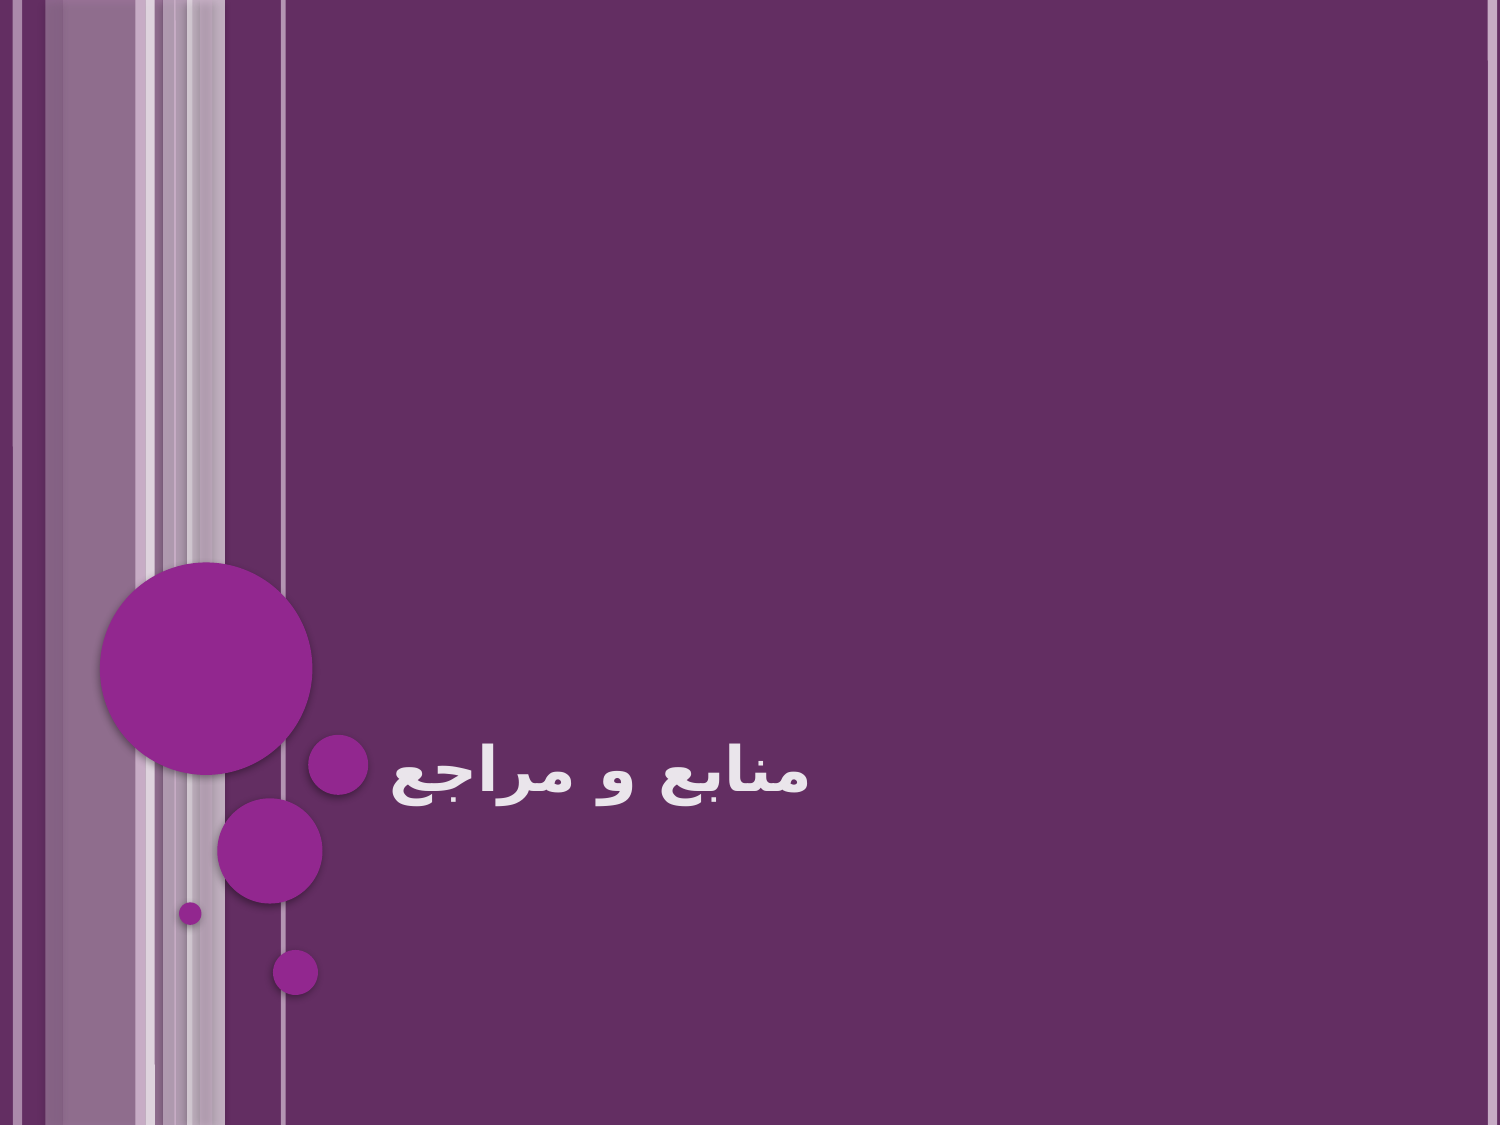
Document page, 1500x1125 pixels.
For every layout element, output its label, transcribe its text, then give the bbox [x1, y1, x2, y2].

title منابع و مراجع [375, 474, 1388, 812]
